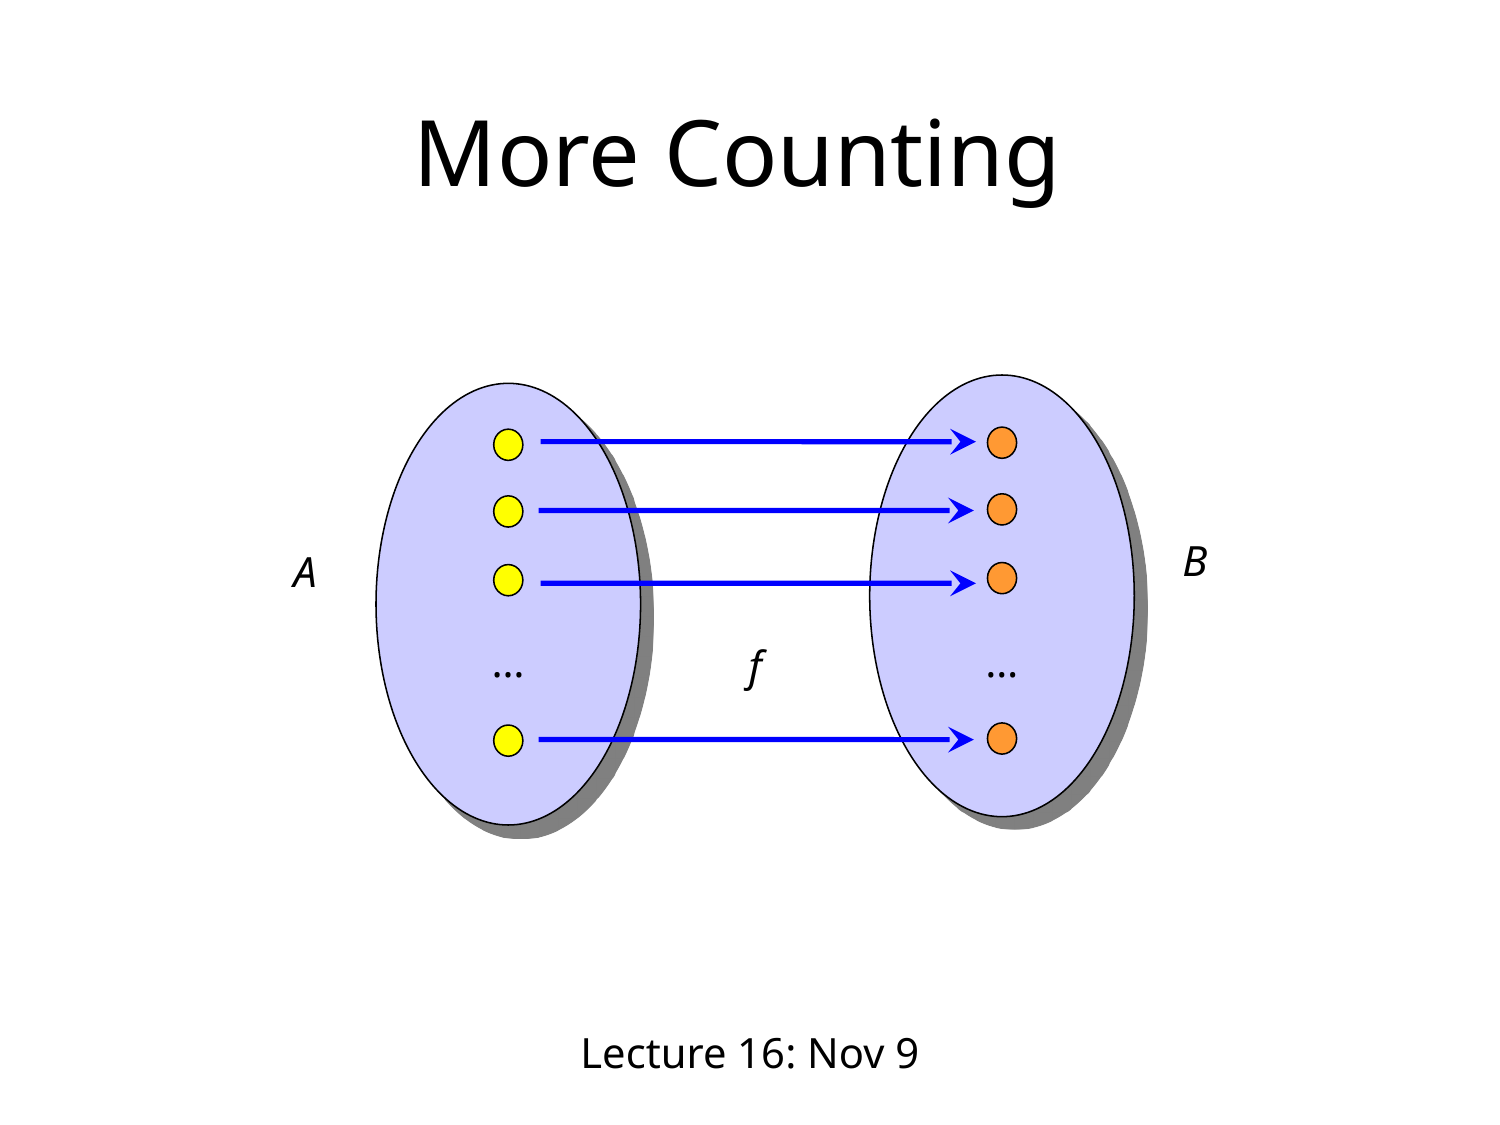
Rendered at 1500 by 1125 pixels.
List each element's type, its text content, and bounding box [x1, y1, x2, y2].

title More Counting [37, 75, 1438, 225]
subtitle Lecture 16: Nov 9 [500, 1025, 1000, 1088]
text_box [274, 374, 1224, 826]
